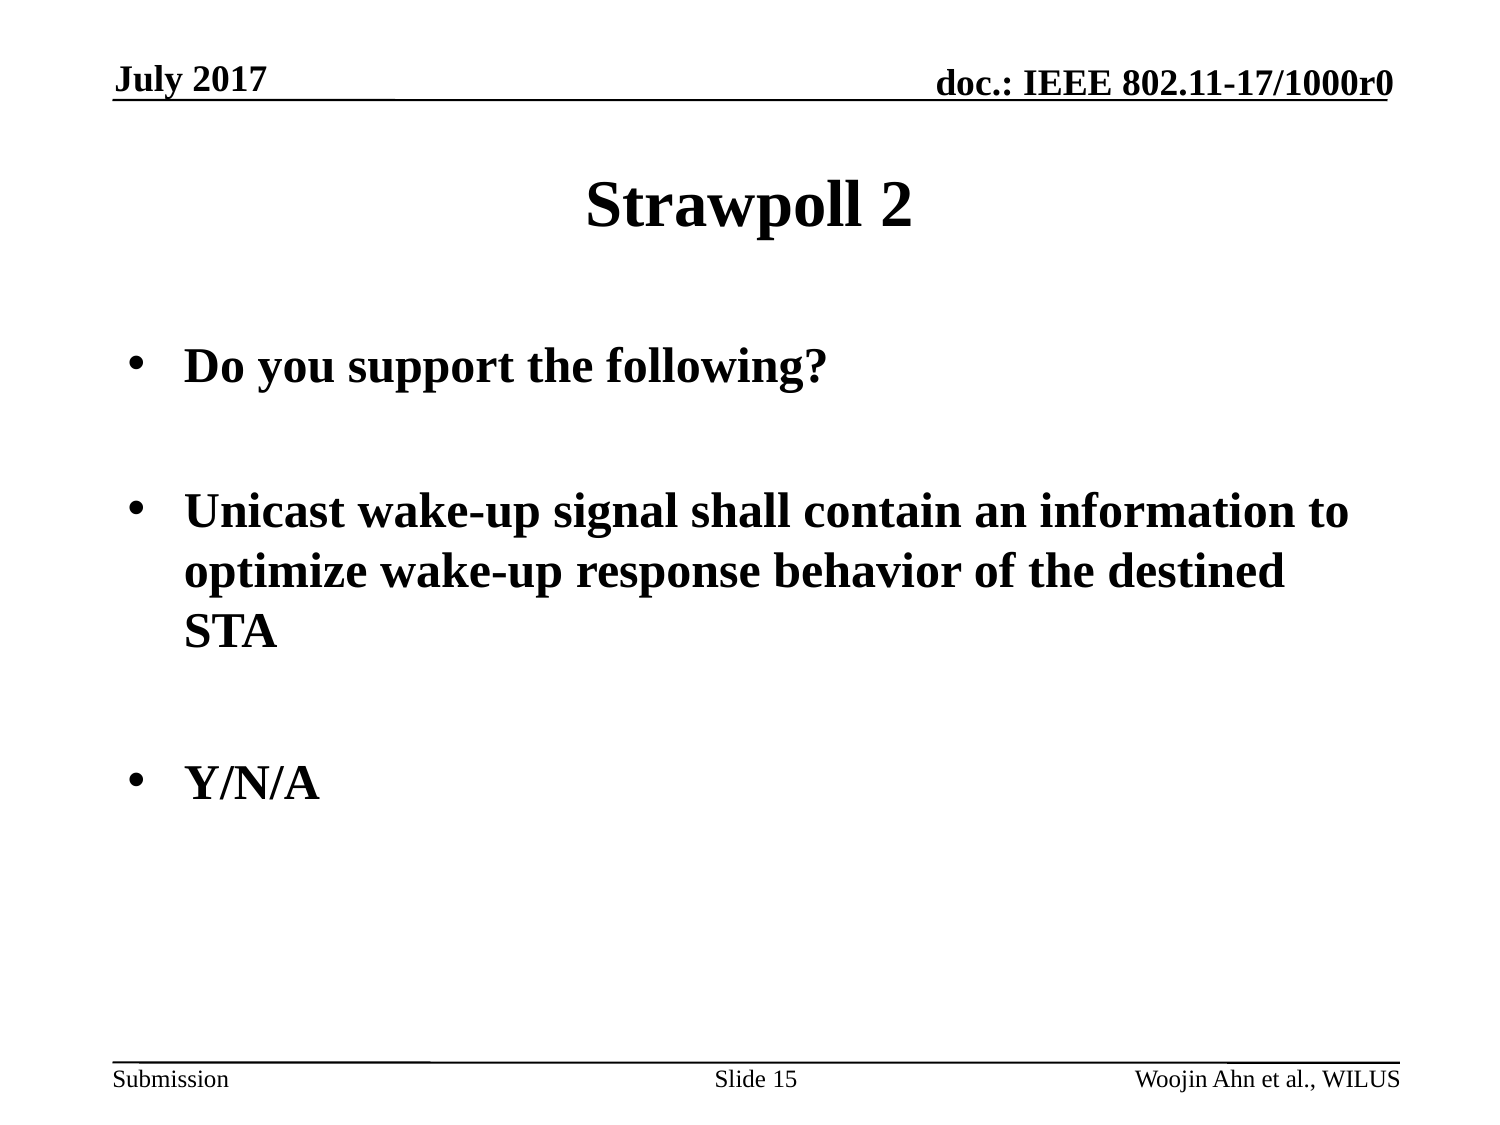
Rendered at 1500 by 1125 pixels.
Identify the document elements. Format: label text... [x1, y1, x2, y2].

title Strawpoll 2 [112, 112, 1388, 288]
slide_number Slide 15 [712, 1061, 800, 1123]
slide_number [114, 54, 423, 100]
list Do you support the following? Unicast wake-up signal shall contain an information to optimize wake-up response behavior of the destined STA Y/N/A [112, 324, 1388, 1000]
footer Woojin Ahn et al., WILUS [878, 1061, 1402, 1093]
